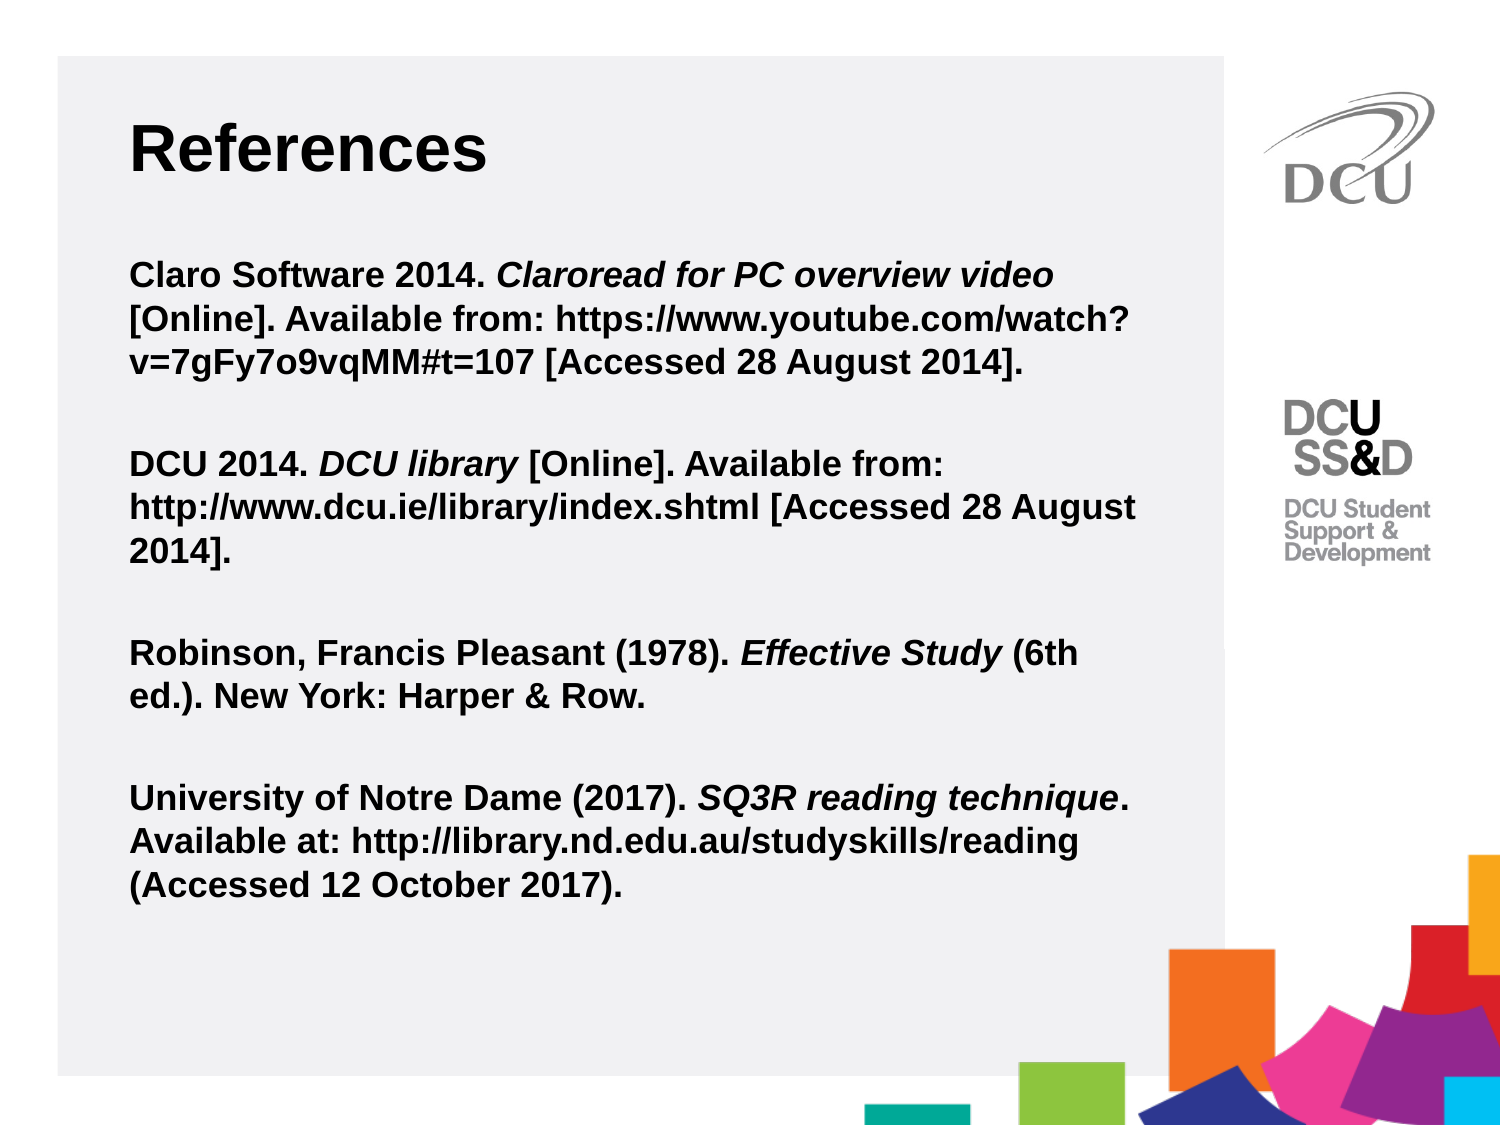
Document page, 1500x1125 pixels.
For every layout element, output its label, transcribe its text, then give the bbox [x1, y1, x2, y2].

picture [57, 0, 1500, 1125]
list Claro Software 2014. Claroread for PC overview video [Online]. Available from: https://www.youtube.com/watch?v=7gFy7o9vqMM#t=107 [Accessed 28 August 2014]. DCU 2014. DCU library [Online]. Available from: http://www.dcu.ie/library/index.shtml [Accessed 28 August 2014]. Robinson, Francis Pleasant (1978). Effective Study (6th ed.). New York: Harper & Row. University of Notre Dame (2017). SQ3R reading technique. Available at: http://library.nd.edu.au/studyskills/reading (Accessed 12 October 2017). [114, 243, 1156, 998]
list References [114, 97, 538, 226]
